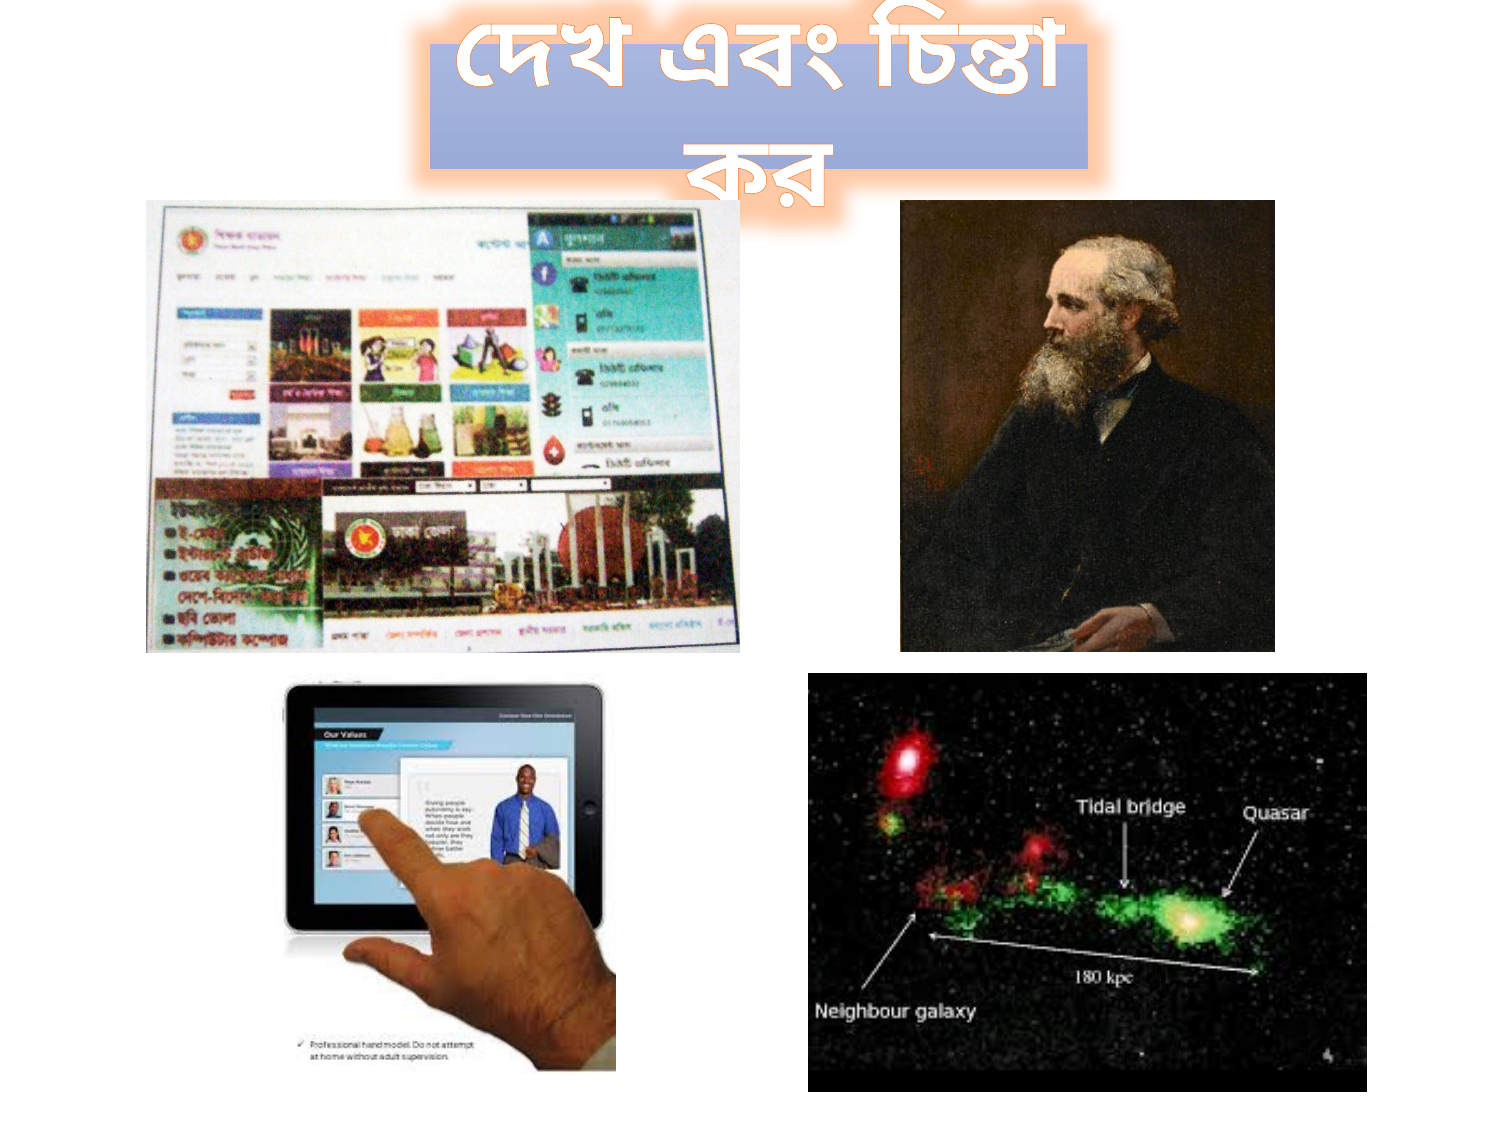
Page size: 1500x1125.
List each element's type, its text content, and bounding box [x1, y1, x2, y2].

picture [146, 200, 740, 653]
picture [808, 673, 1367, 1092]
text_box দেখ এবং চিন্তা কর [429, 43, 1088, 169]
picture [900, 200, 1275, 652]
picture [271, 673, 616, 1080]
